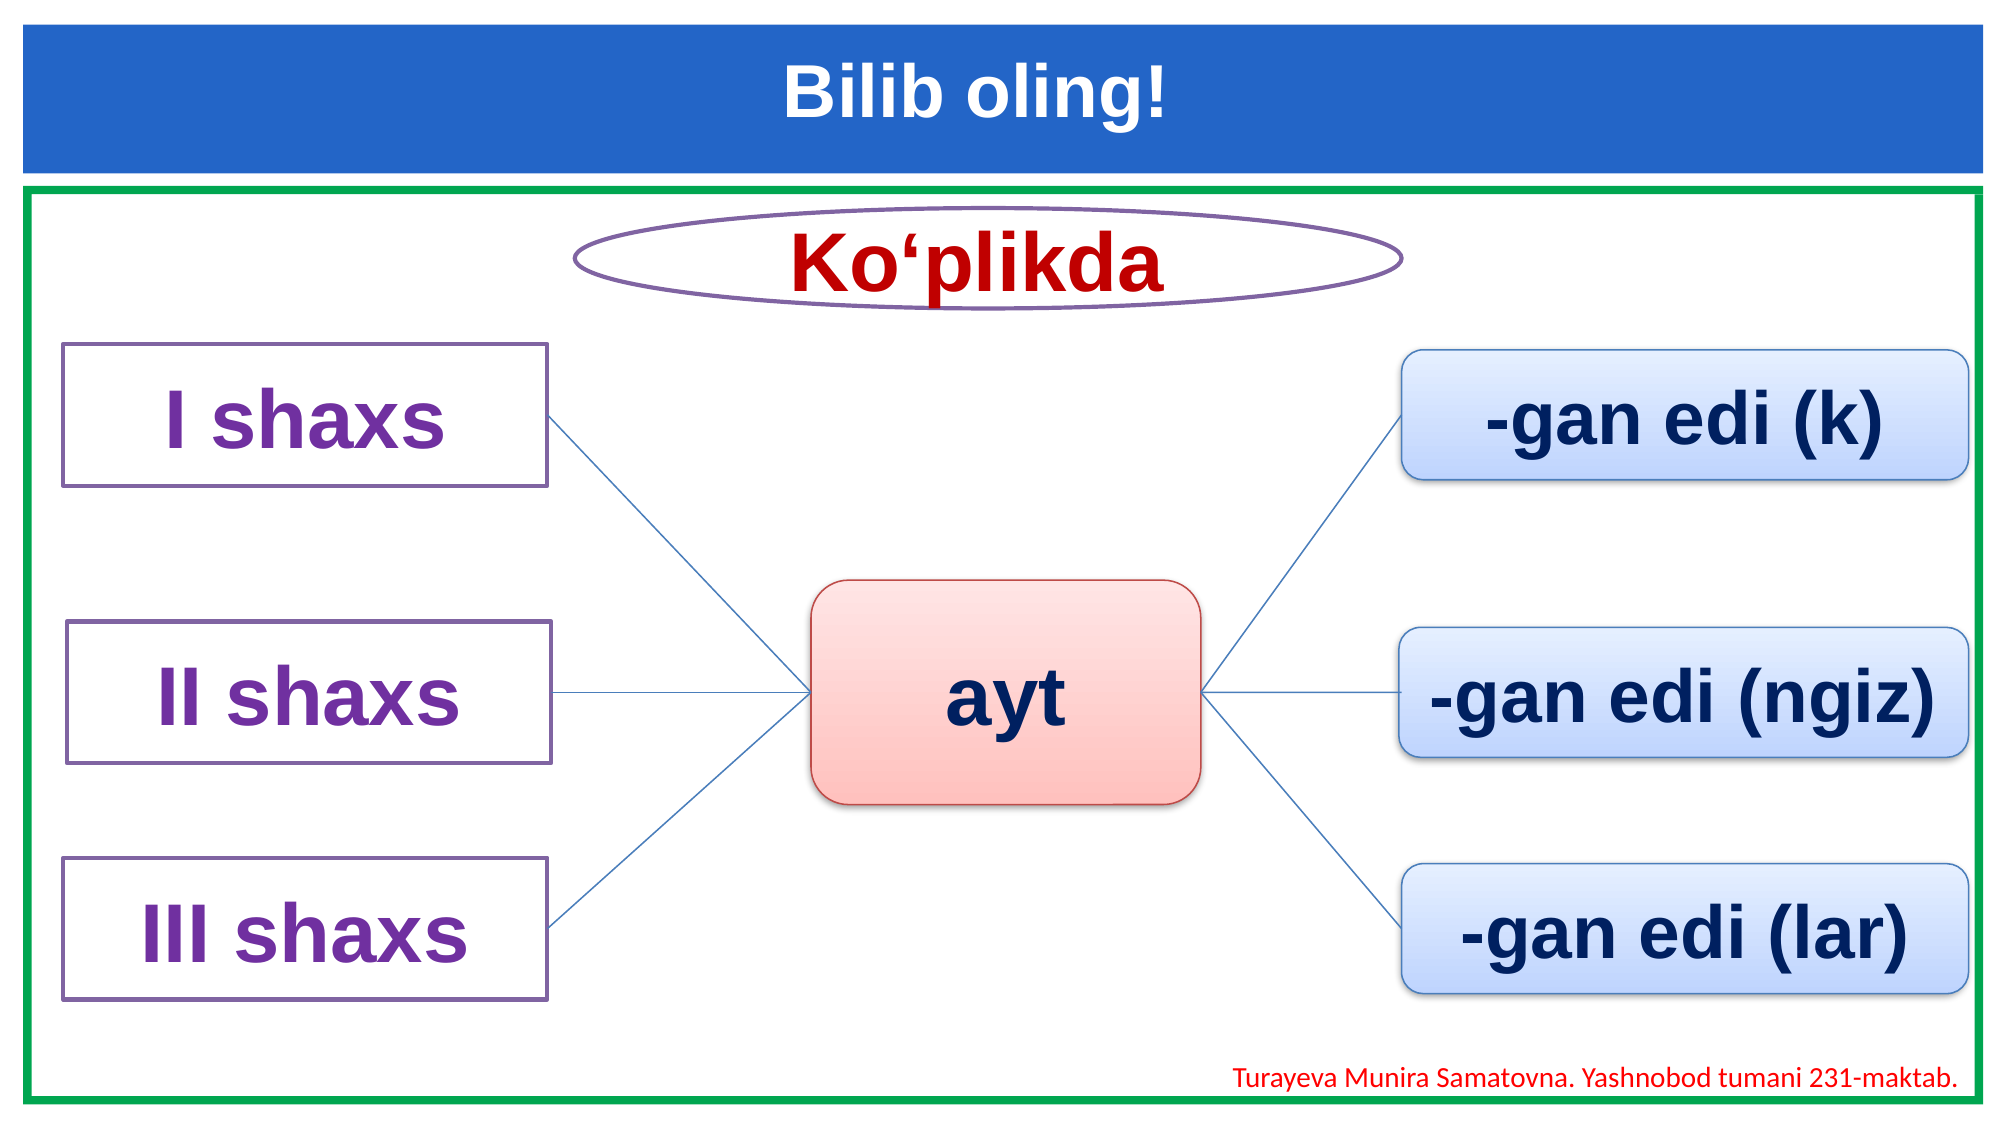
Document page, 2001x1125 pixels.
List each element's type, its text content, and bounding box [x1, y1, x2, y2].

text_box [547, 414, 812, 691]
text_box ayt [816, 579, 1195, 806]
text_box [1200, 692, 1402, 929]
text_box I shaxs [61, 342, 549, 488]
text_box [547, 692, 812, 929]
text_box Ko‘plikda [572, 205, 1404, 311]
text_box -gan edi (k) [1400, 349, 1970, 481]
footer Turayeva Munira Samatovna. Yashnobod tumani 231-maktab. [1211, 1058, 1981, 1094]
text_box II shaxs [65, 619, 542, 765]
text_box -gan edi (ngiz) [1406, 626, 1970, 759]
text_box Bilib oling! [100, 41, 1853, 151]
text_box -gan edi (lar) [1400, 862, 1970, 995]
text_box III shaxs [61, 856, 549, 1002]
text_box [1200, 414, 1402, 691]
